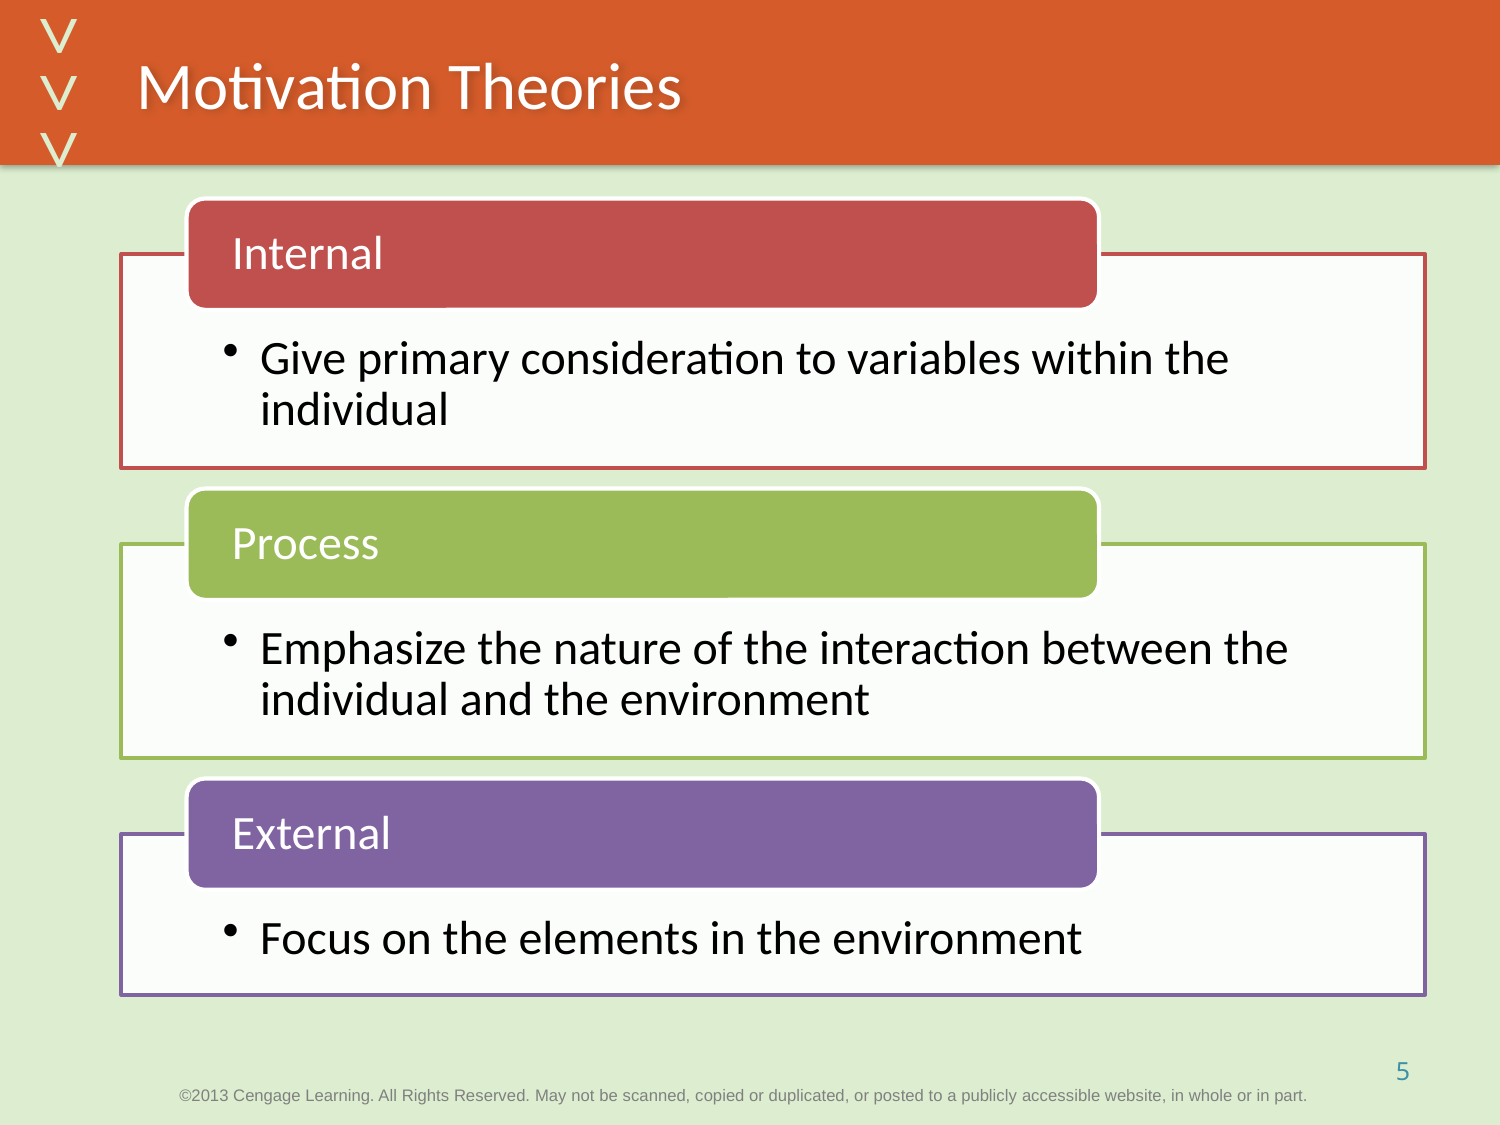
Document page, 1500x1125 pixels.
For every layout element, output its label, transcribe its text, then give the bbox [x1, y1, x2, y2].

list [121, 188, 1426, 1006]
slide_number 5 [1074, 1042, 1425, 1103]
title Motivation Theories [121, 0, 1425, 165]
